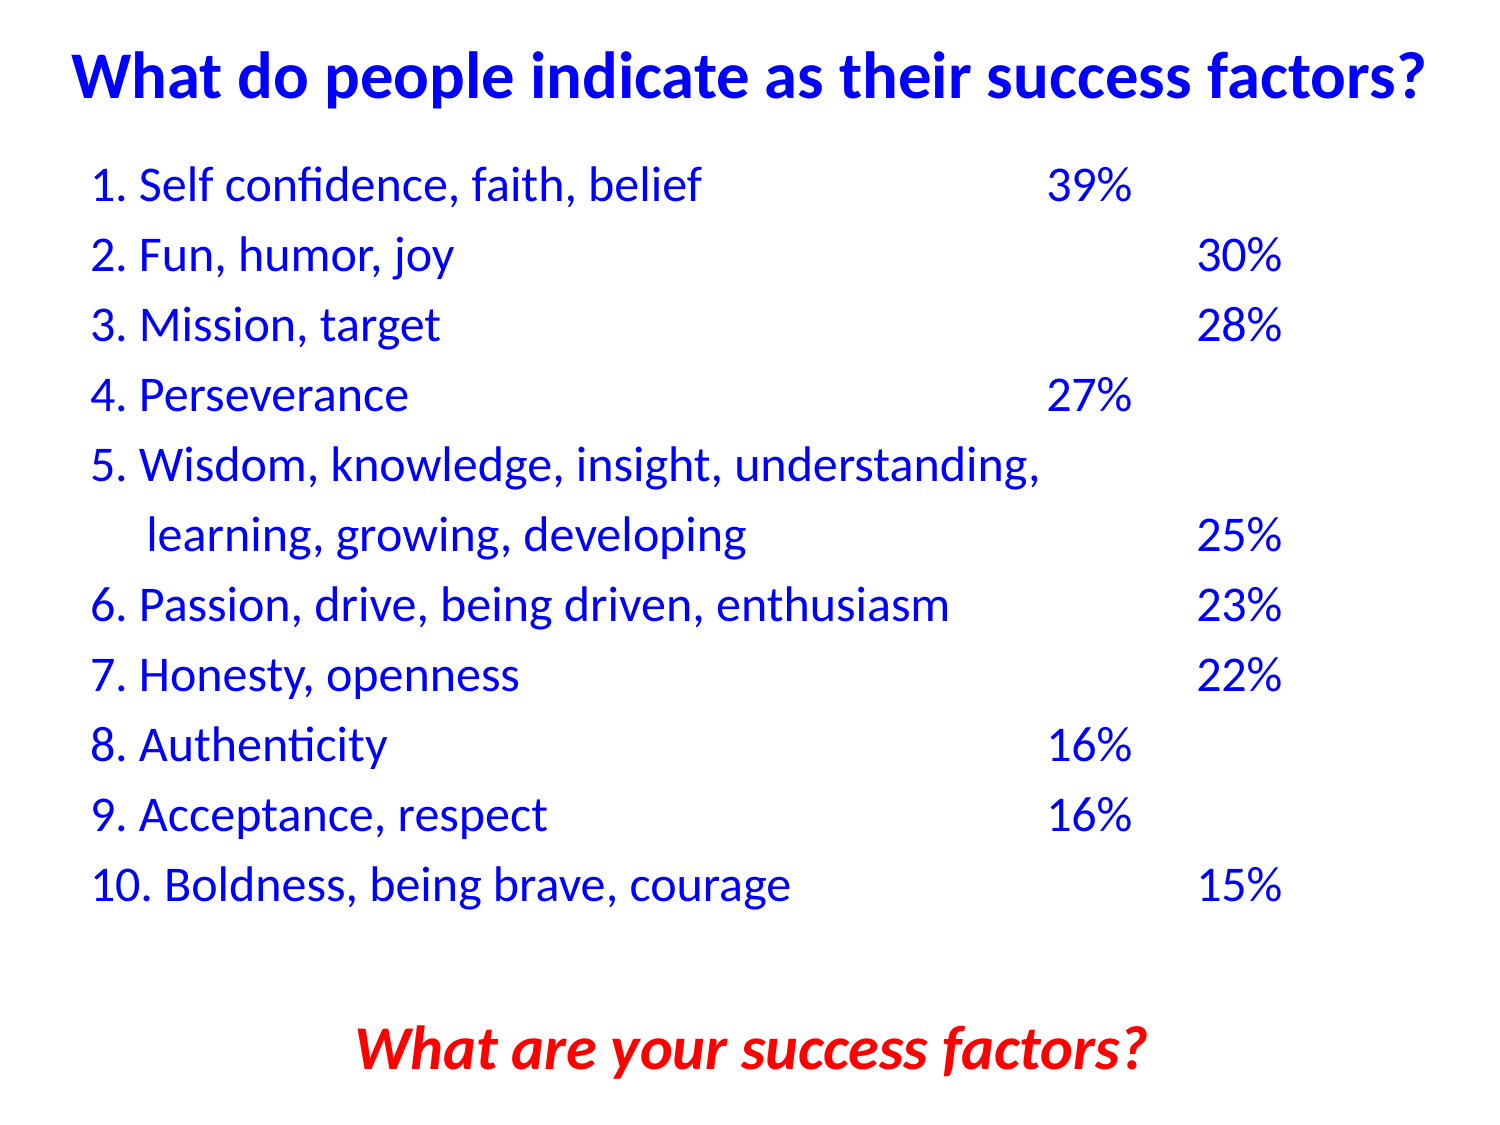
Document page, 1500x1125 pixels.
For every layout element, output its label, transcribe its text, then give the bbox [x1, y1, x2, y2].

title What do people indicate as their success factors? [0, 19, 1500, 126]
list 1. Self confidence, faith, belief 39% 2. Fun, humor, joy 30% 3. Mission, target 28% 4. Perseverance 27% 5. Wisdom, knowledge, insight, understanding, learning, growing, developing 25% 6. Passion, drive, being driven, enthusiasm 23% 7. Honesty, openness 22% 8. Authenticity 16% 9. Acceptance, respect 16% 10. Boldness, being brave, courage 15% [75, 144, 1459, 976]
text_box What are your success factors? [76, 999, 1427, 1090]
